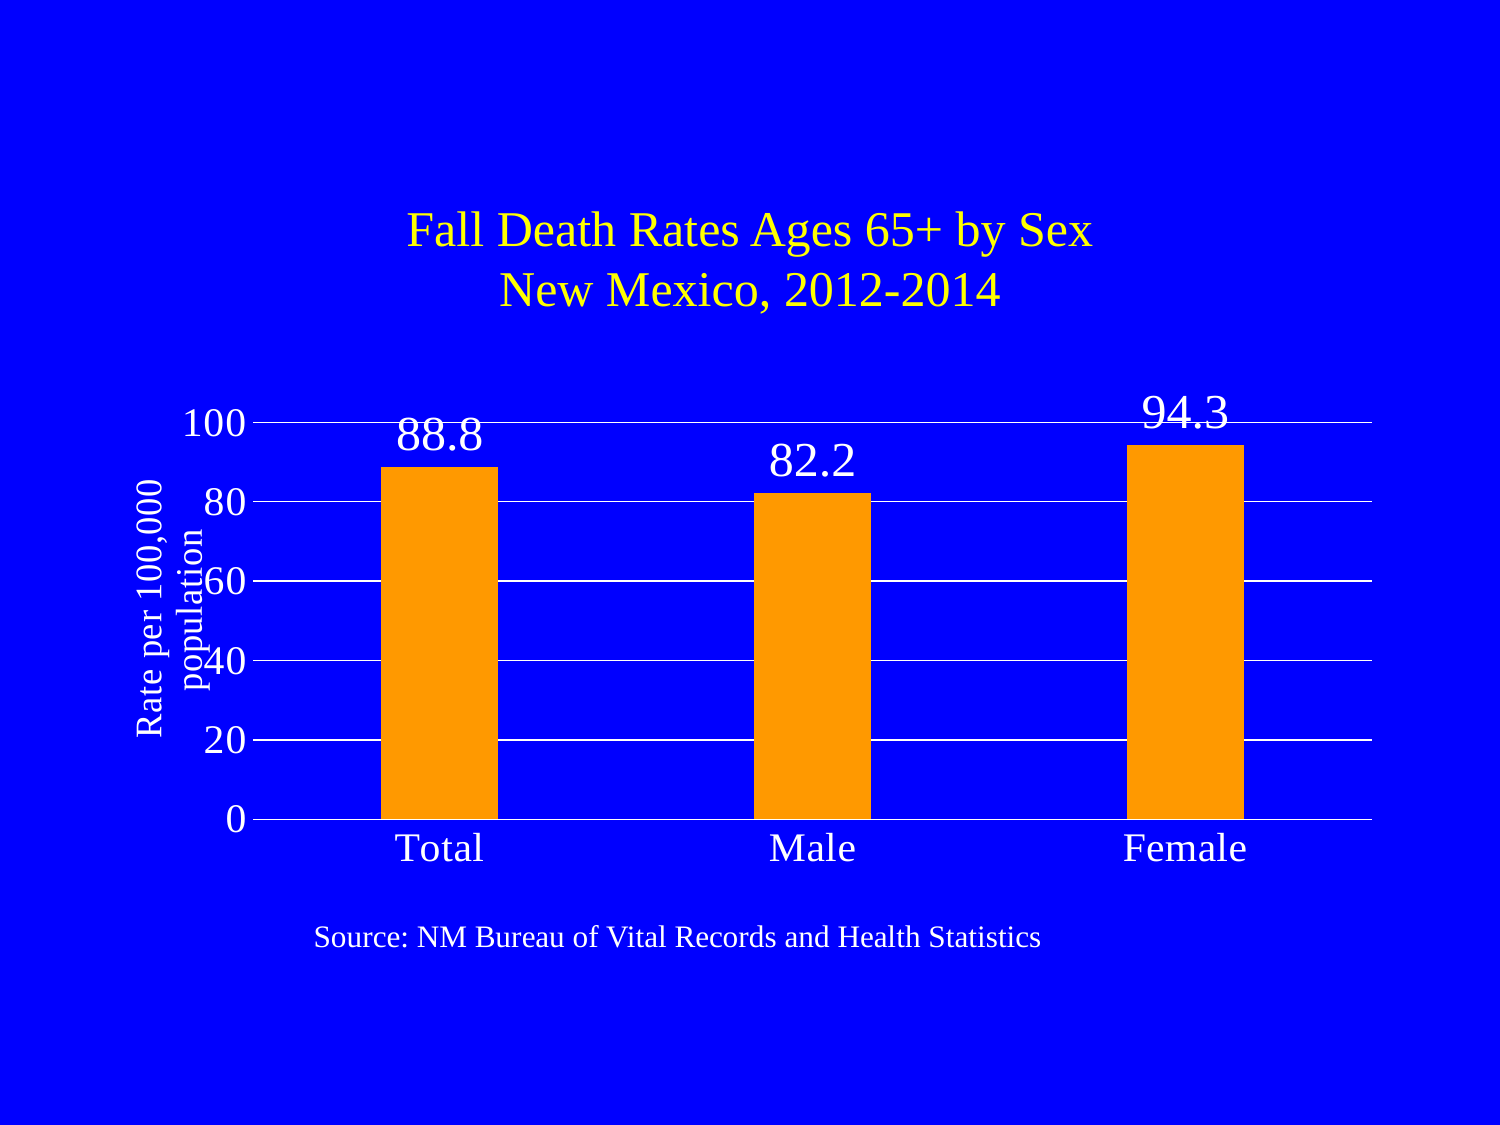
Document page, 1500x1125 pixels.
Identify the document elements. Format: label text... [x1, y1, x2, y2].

title Fall Death Rates Ages 65+ by Sex New Mexico, 2012-2014 [112, 186, 1388, 328]
chart [112, 384, 1388, 891]
text_box Source: NM Bureau of Vital Records and Health Statistics [298, 909, 1237, 962]
